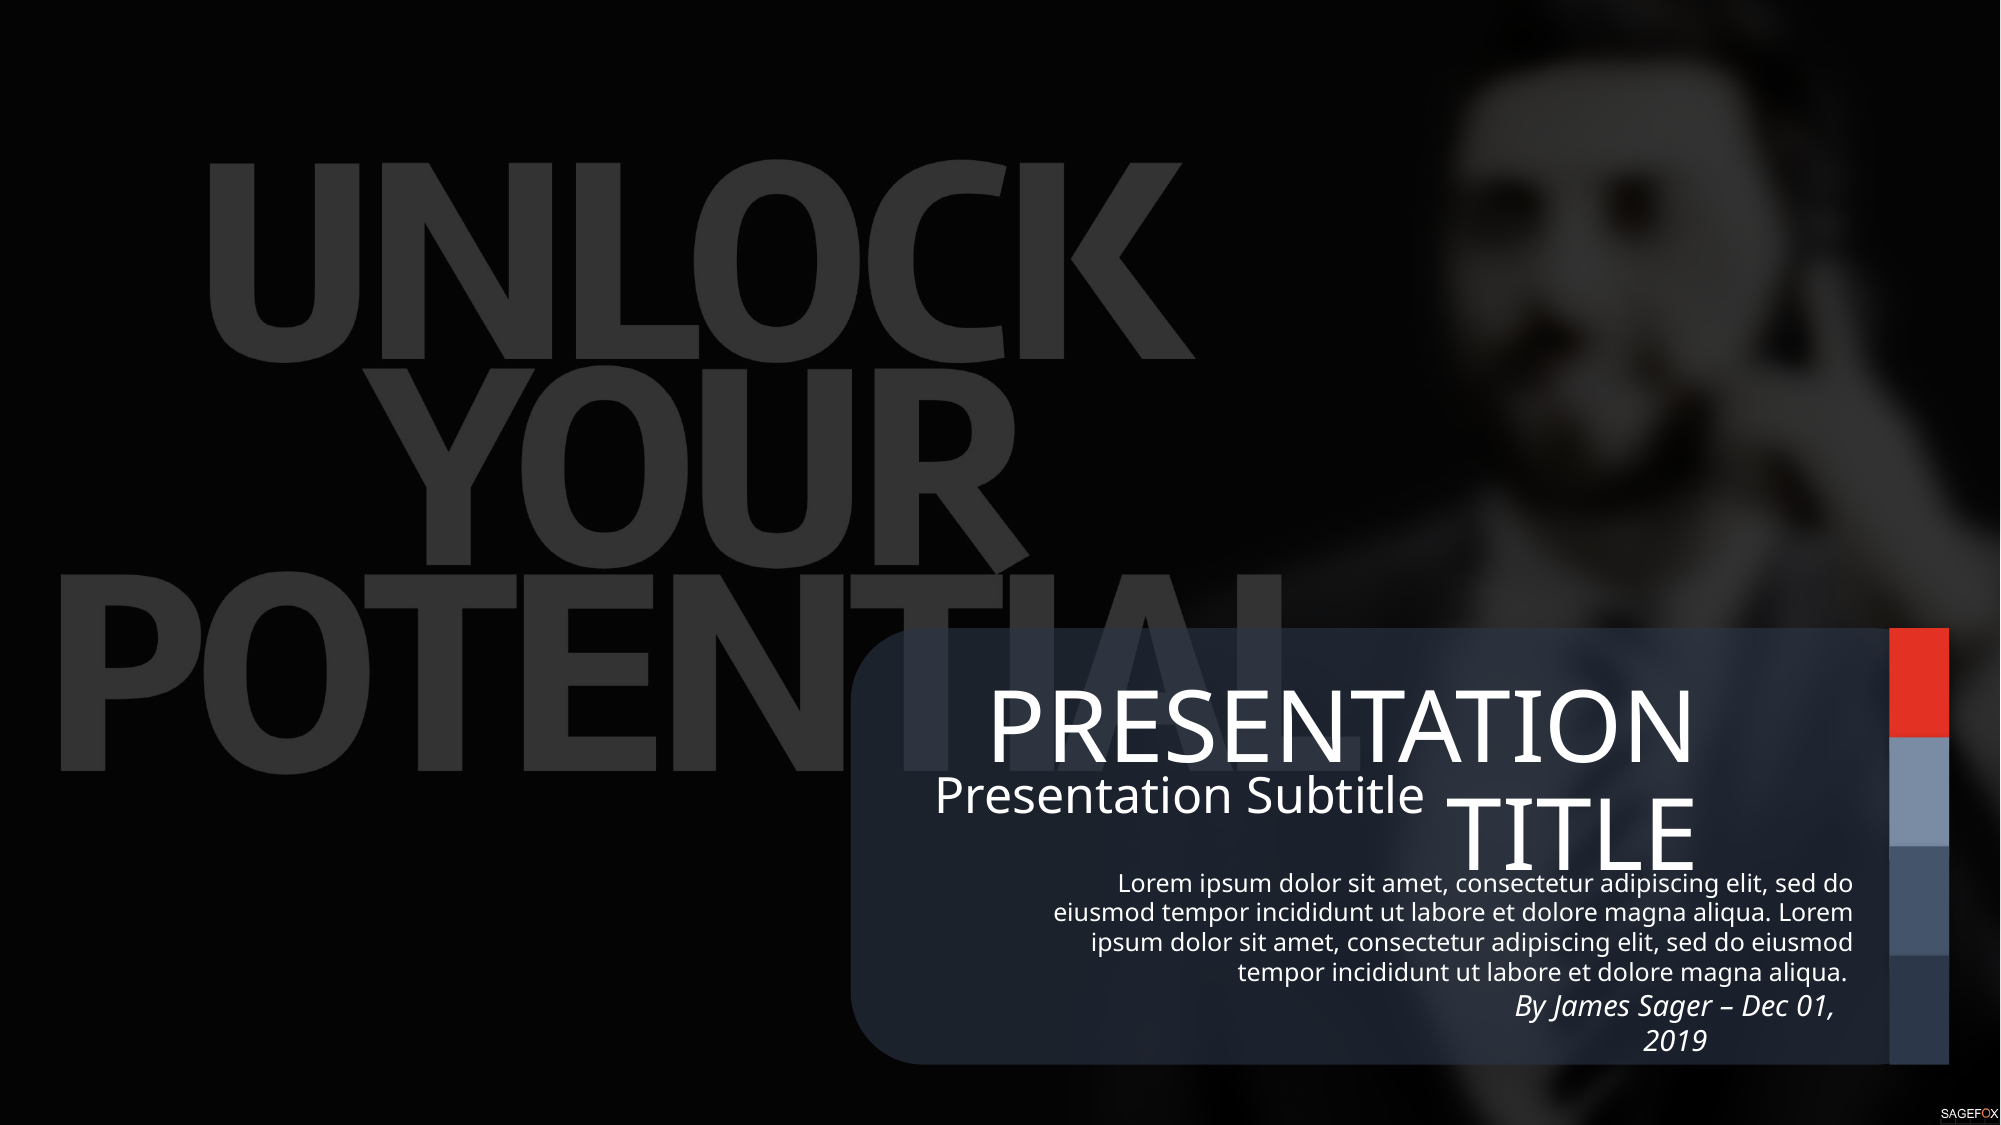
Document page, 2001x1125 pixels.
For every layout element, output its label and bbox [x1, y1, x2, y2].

picture [0, 0, 2001, 1125]
text_box [850, 628, 1950, 1065]
text_box [899, 668, 1890, 1048]
